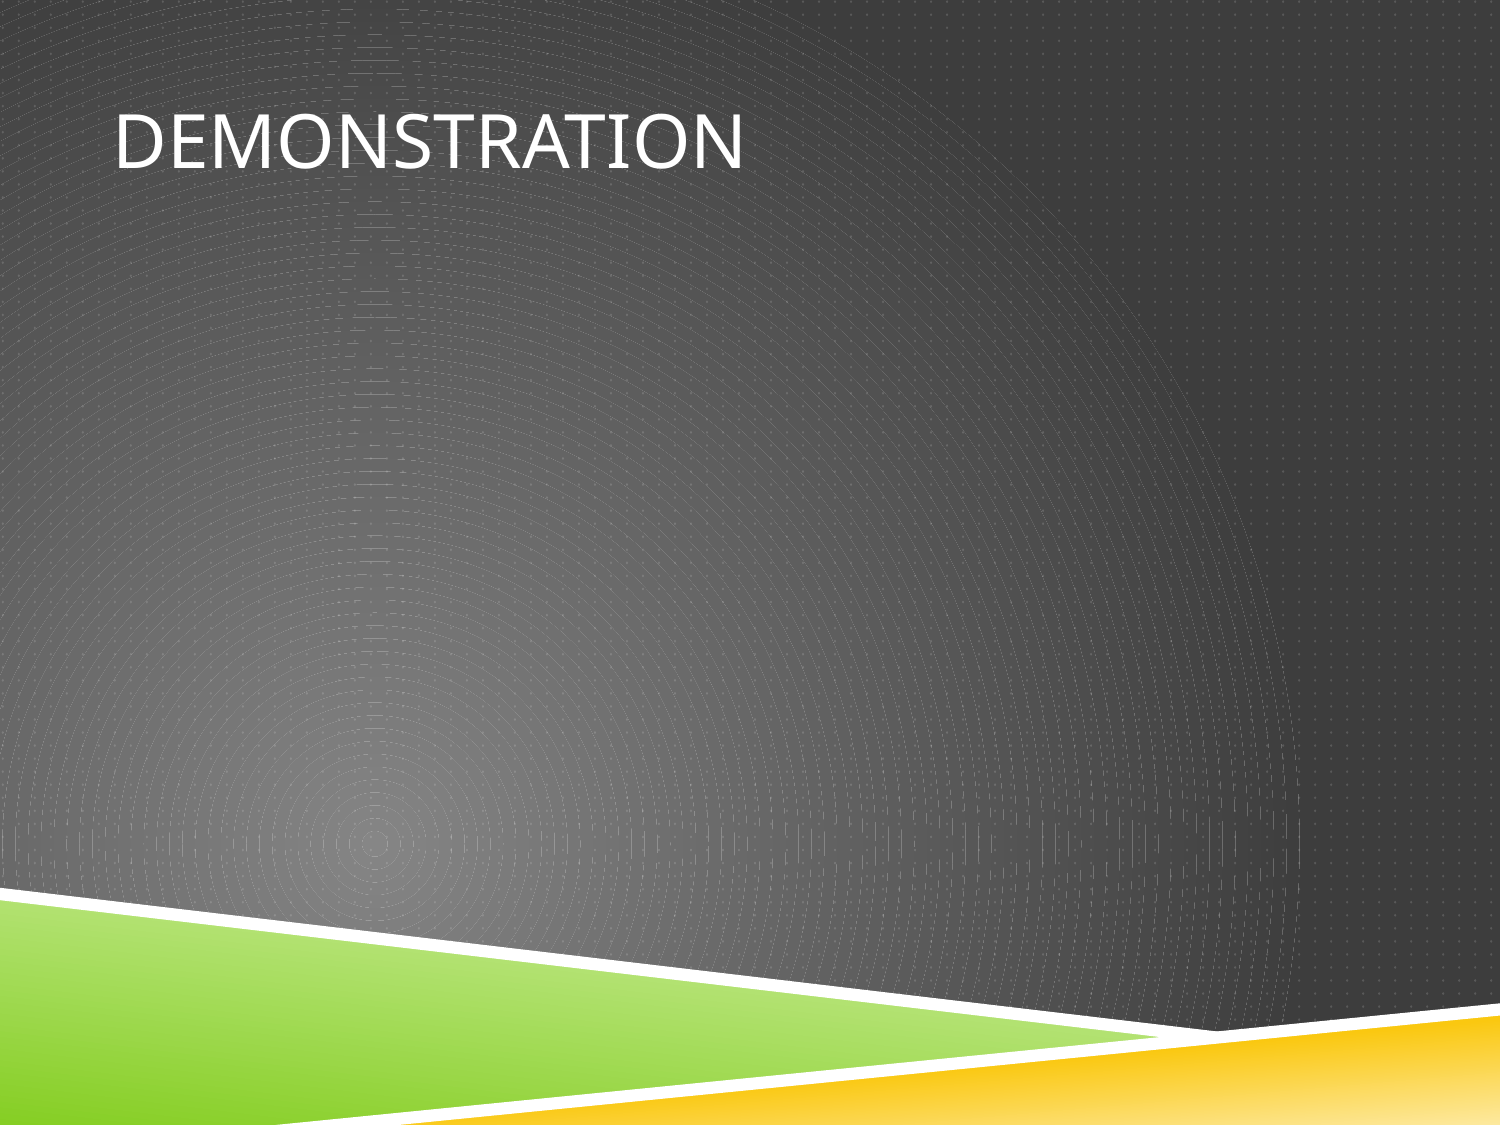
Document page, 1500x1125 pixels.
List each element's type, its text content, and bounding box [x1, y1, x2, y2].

title Demonstration [112, 45, 1388, 233]
